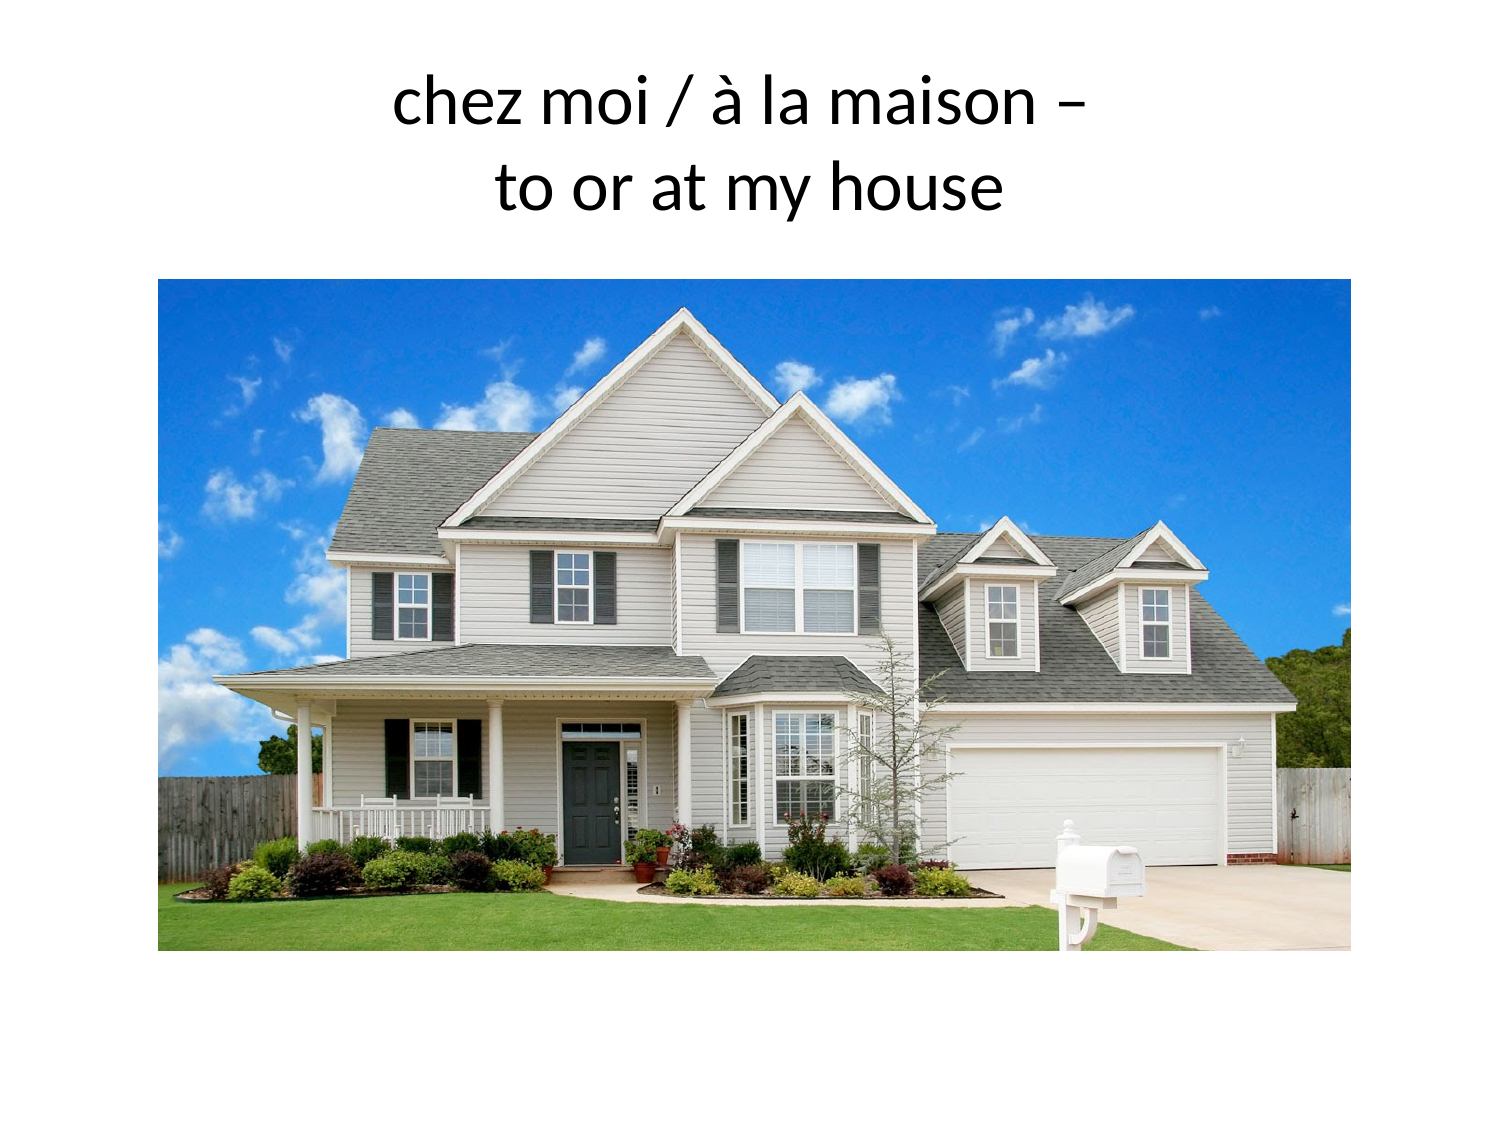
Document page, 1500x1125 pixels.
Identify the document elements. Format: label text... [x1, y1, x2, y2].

picture [158, 279, 1351, 951]
title chez moi / à la maison – to or at my house [75, 45, 1425, 233]
